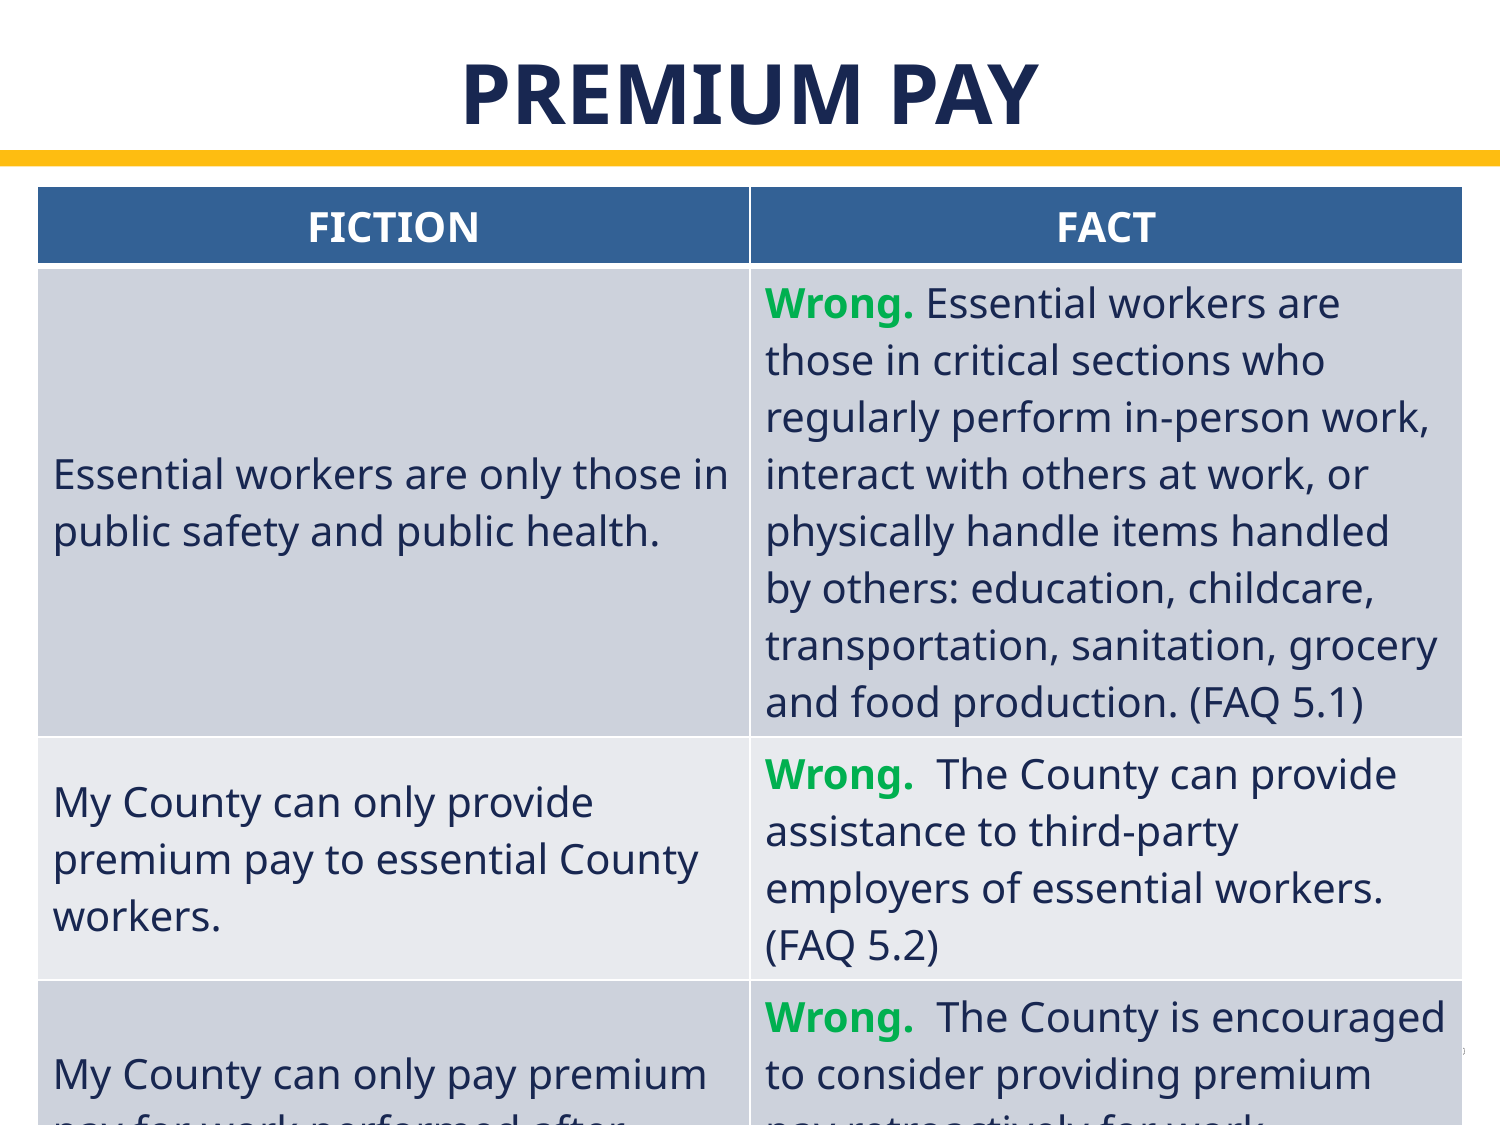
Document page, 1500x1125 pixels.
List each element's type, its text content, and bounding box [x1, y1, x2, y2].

table_cell My County can only pay premium pay for work performed after March 3, 2021. [38, 981, 749, 1125]
table_cell Wrong. Essential workers are those in critical sections who regularly perform in-person work, interact with others at work, or physically handle items handled by others: education, childcare, transportation, sanitation, grocery and food production. (FAQ 5.1) [751, 269, 1462, 736]
table_cell Essential workers are only those in public safety and public health. [38, 269, 749, 736]
table_header FICTION [38, 187, 749, 263]
table_cell Wrong. The County is encouraged to consider providing premium pay retroactively for work performed during the pandemic. (FAQ 5.3) [751, 981, 1462, 1125]
title Premium pay [37, 0, 1463, 150]
table_cell Wrong. The County can provide assistance to third-party employers of essential workers. (FAQ 5.2) [751, 738, 1462, 979]
table_cell My County can only provide premium pay to essential County workers. [38, 738, 749, 979]
table_header FACT [751, 187, 1462, 263]
